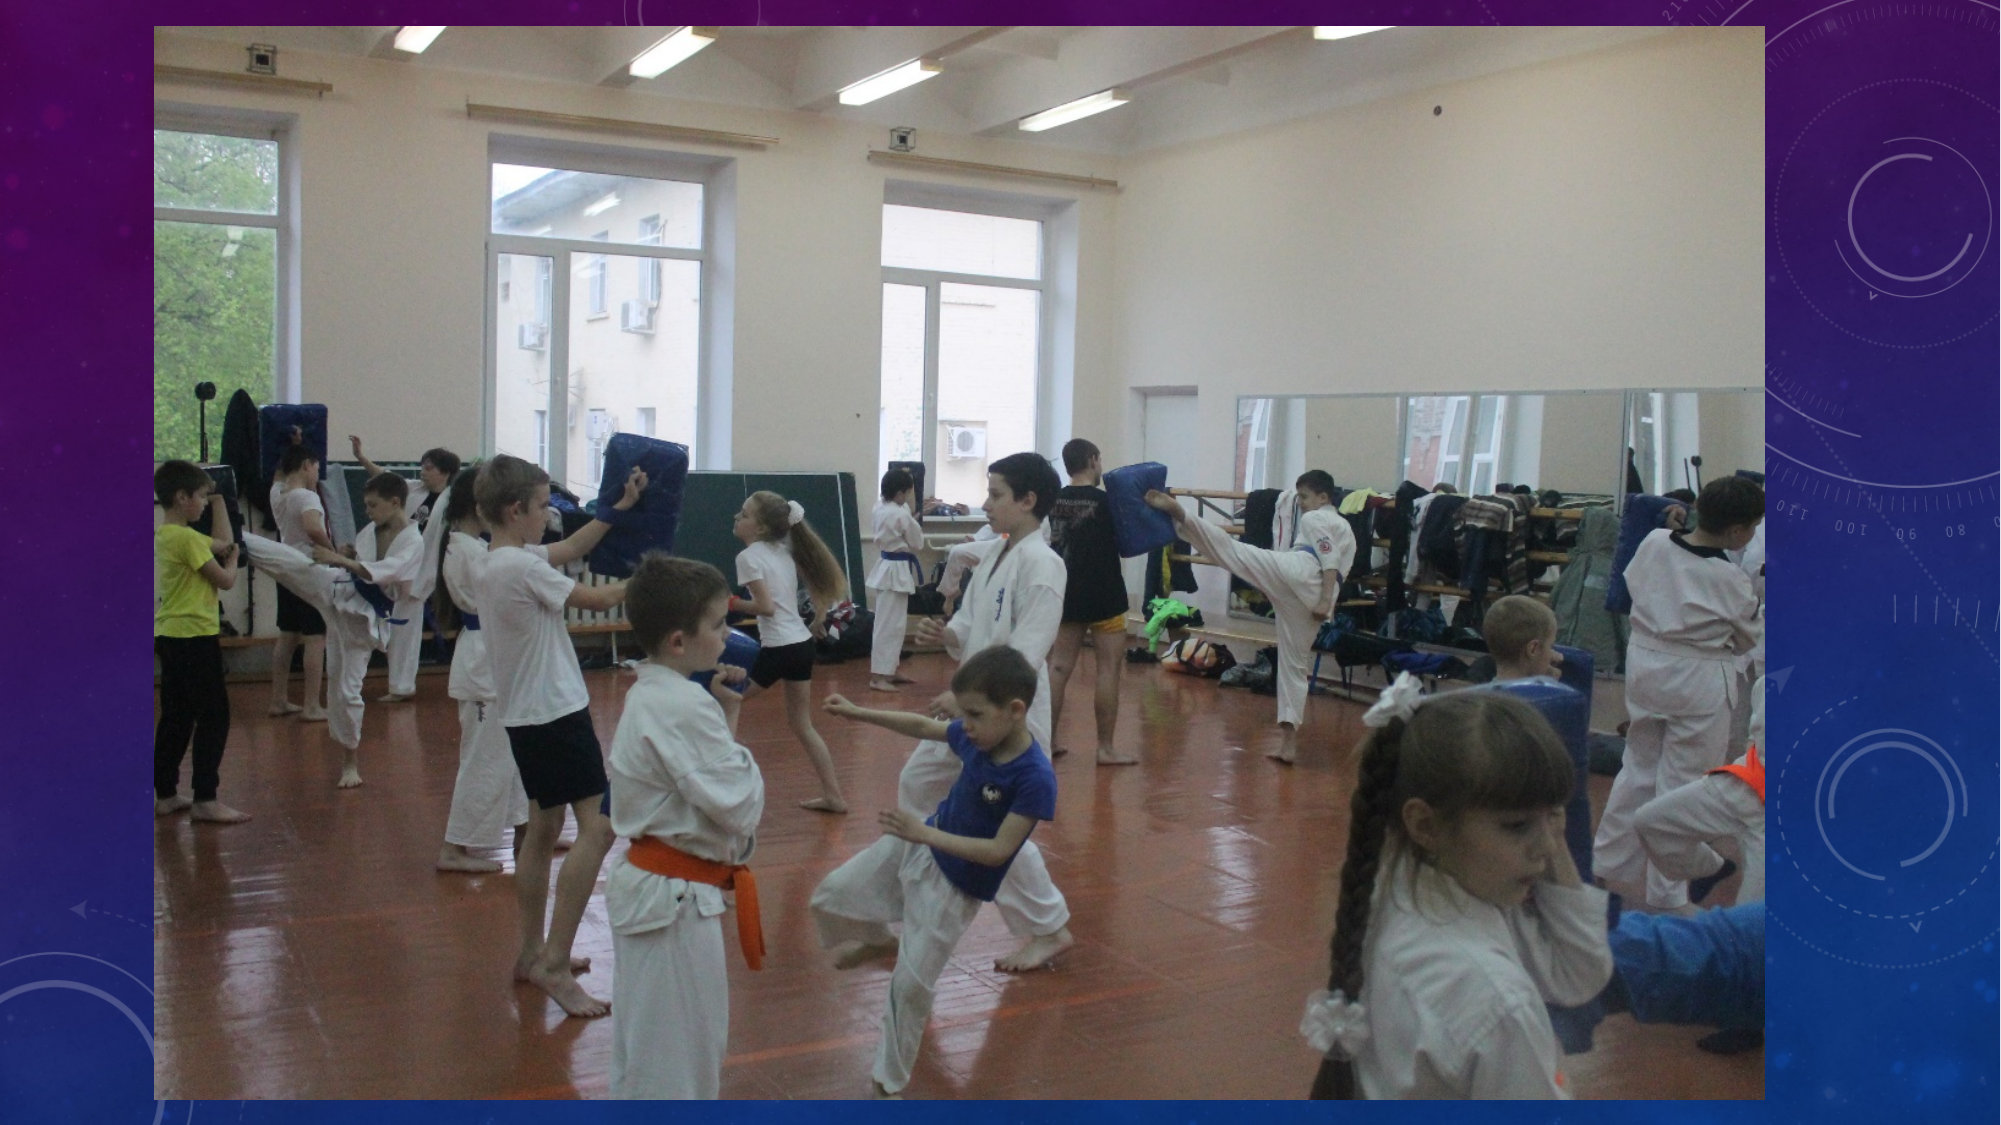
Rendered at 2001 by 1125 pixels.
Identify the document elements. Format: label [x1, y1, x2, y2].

list [154, 26, 1765, 1101]
picture [0, 0, 2001, 1125]
